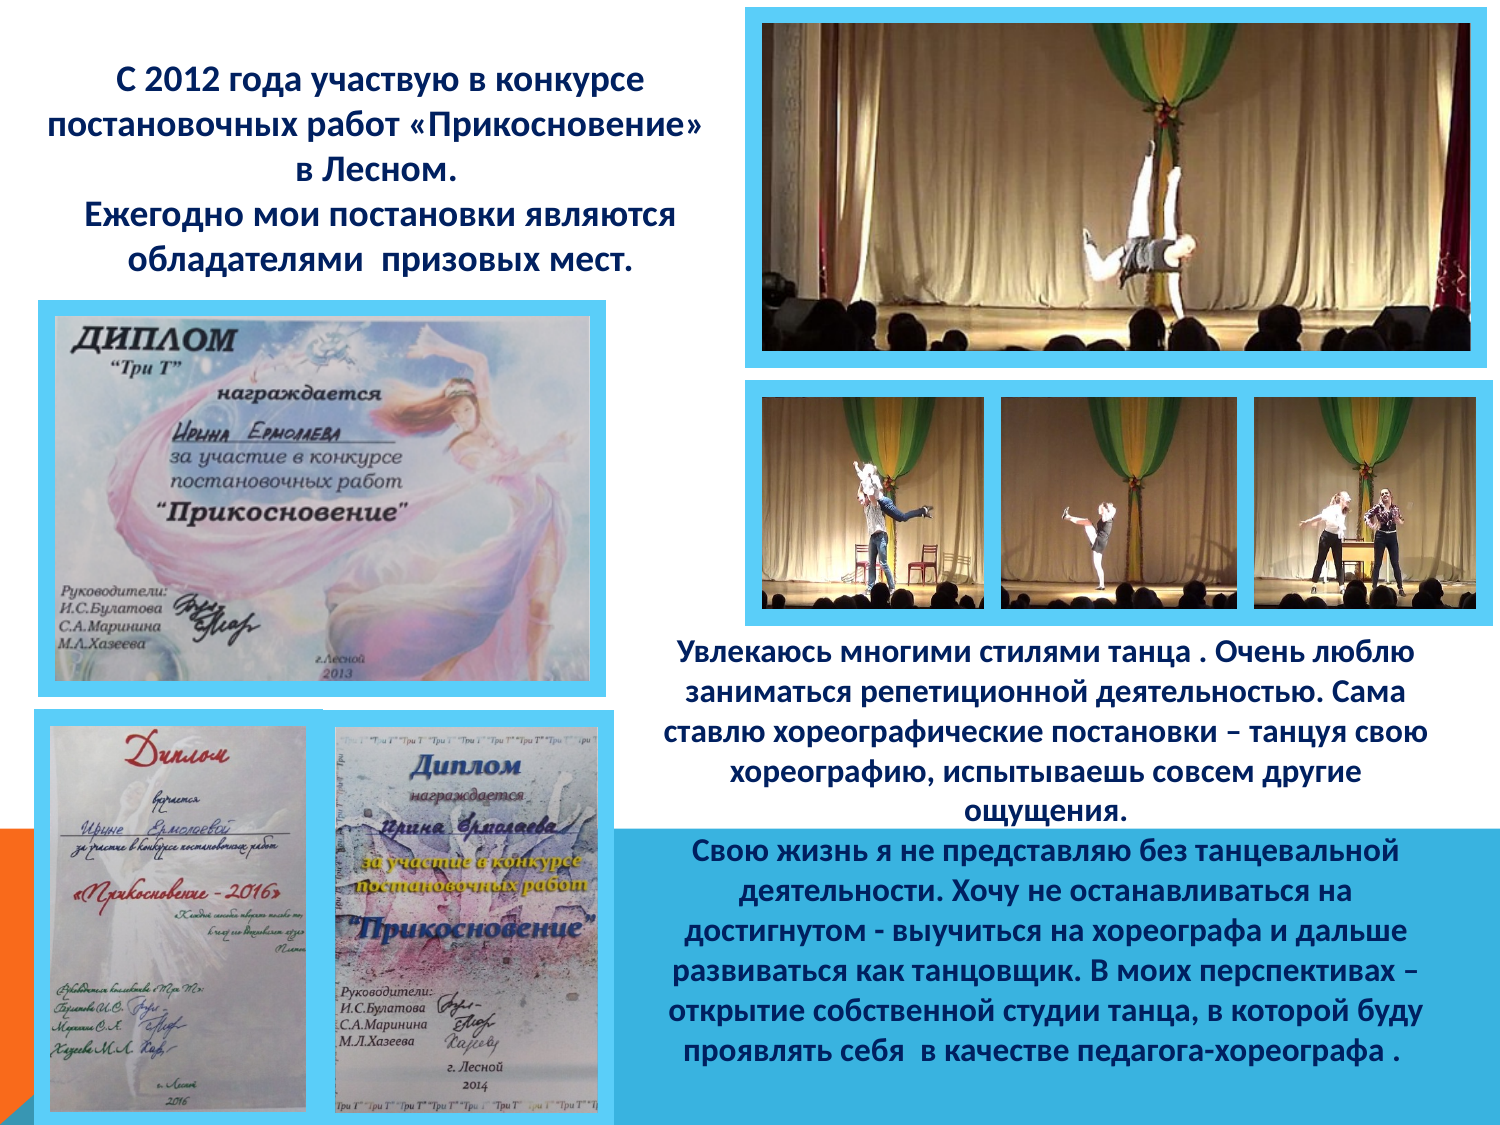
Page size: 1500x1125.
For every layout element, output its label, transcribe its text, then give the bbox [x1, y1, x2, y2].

picture [761, 23, 1471, 352]
picture [54, 316, 590, 681]
text_box С 2012 года участвую в конкурсе постановочных работ «Прикосновение» в Лесном. Ежегодно мои постановки являются обладателями призовых мест. [11, 46, 745, 287]
picture [995, 396, 1243, 610]
picture [1253, 396, 1477, 610]
picture [49, 725, 307, 1113]
picture [335, 726, 598, 1114]
text_box Увлекаюсь многими стилями танца . Очень люблю заниматься репетиционной деятельностью. Сама ставлю хореографические постановки – танцуя свою хореографию, испытываешь совсем другие ощущения. Свою жизнь я не представляю без танцевальной деятельности. Хочу не останавливаться на достигнутом - выучиться на хореографа и дальше развиваться как танцовщик. В моих перспективах – открытие собственной студии танца, в которой буду проявлять себя в качестве педагога-хореографа . [631, 621, 1461, 1116]
picture [761, 396, 985, 610]
